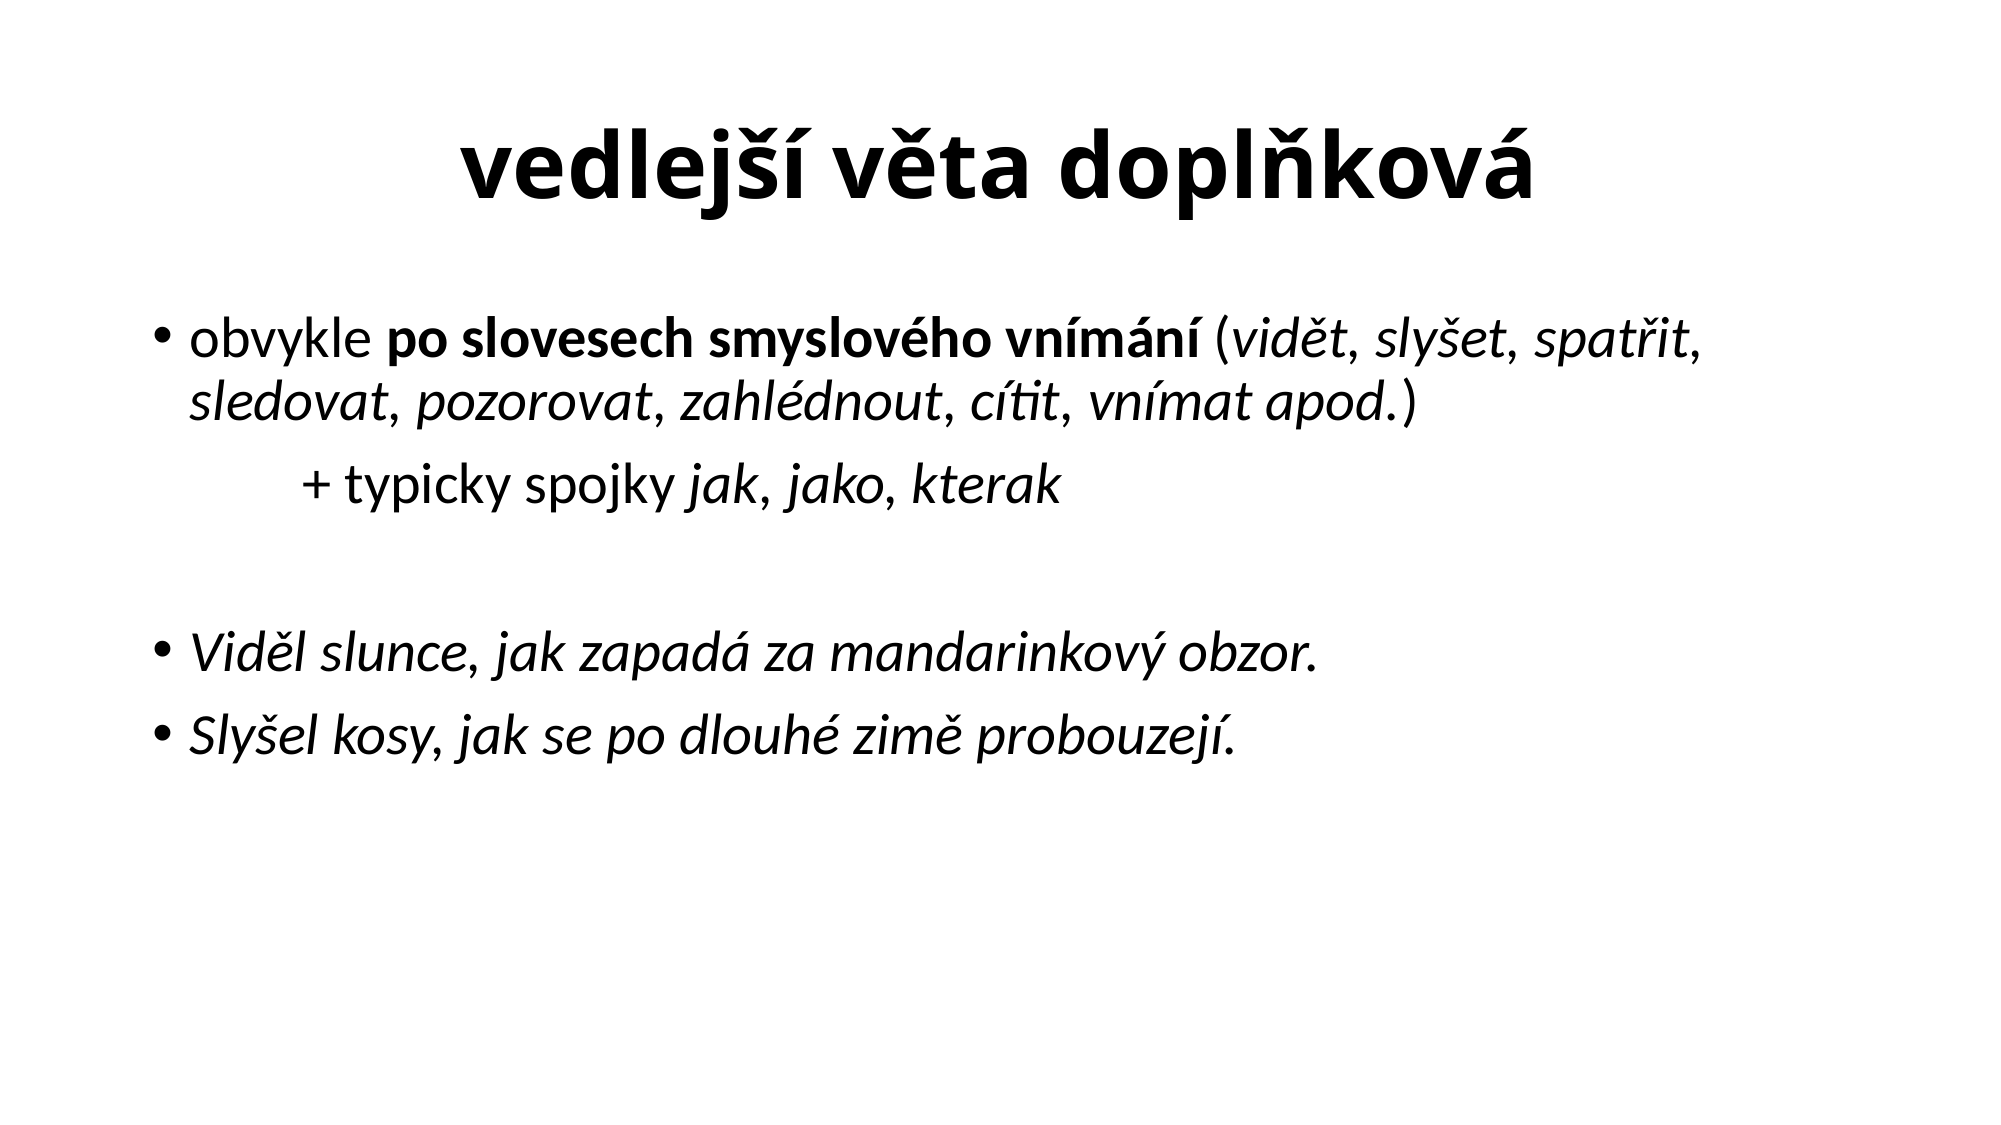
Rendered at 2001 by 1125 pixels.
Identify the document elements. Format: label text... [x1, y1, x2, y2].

list obvykle po slovesech smyslového vnímání (vidět, slyšet, spatřit, sledovat, pozorovat, zahlédnout, cítit, vnímat apod.) + typicky spojky jak, jako, kterak Viděl slunce, jak zapadá za mandarinkový obzor. Slyšel kosy, jak se po dlouhé zimě probouzejí. [137, 299, 1863, 1066]
title vedlejší věta doplňková [137, 59, 1863, 278]
